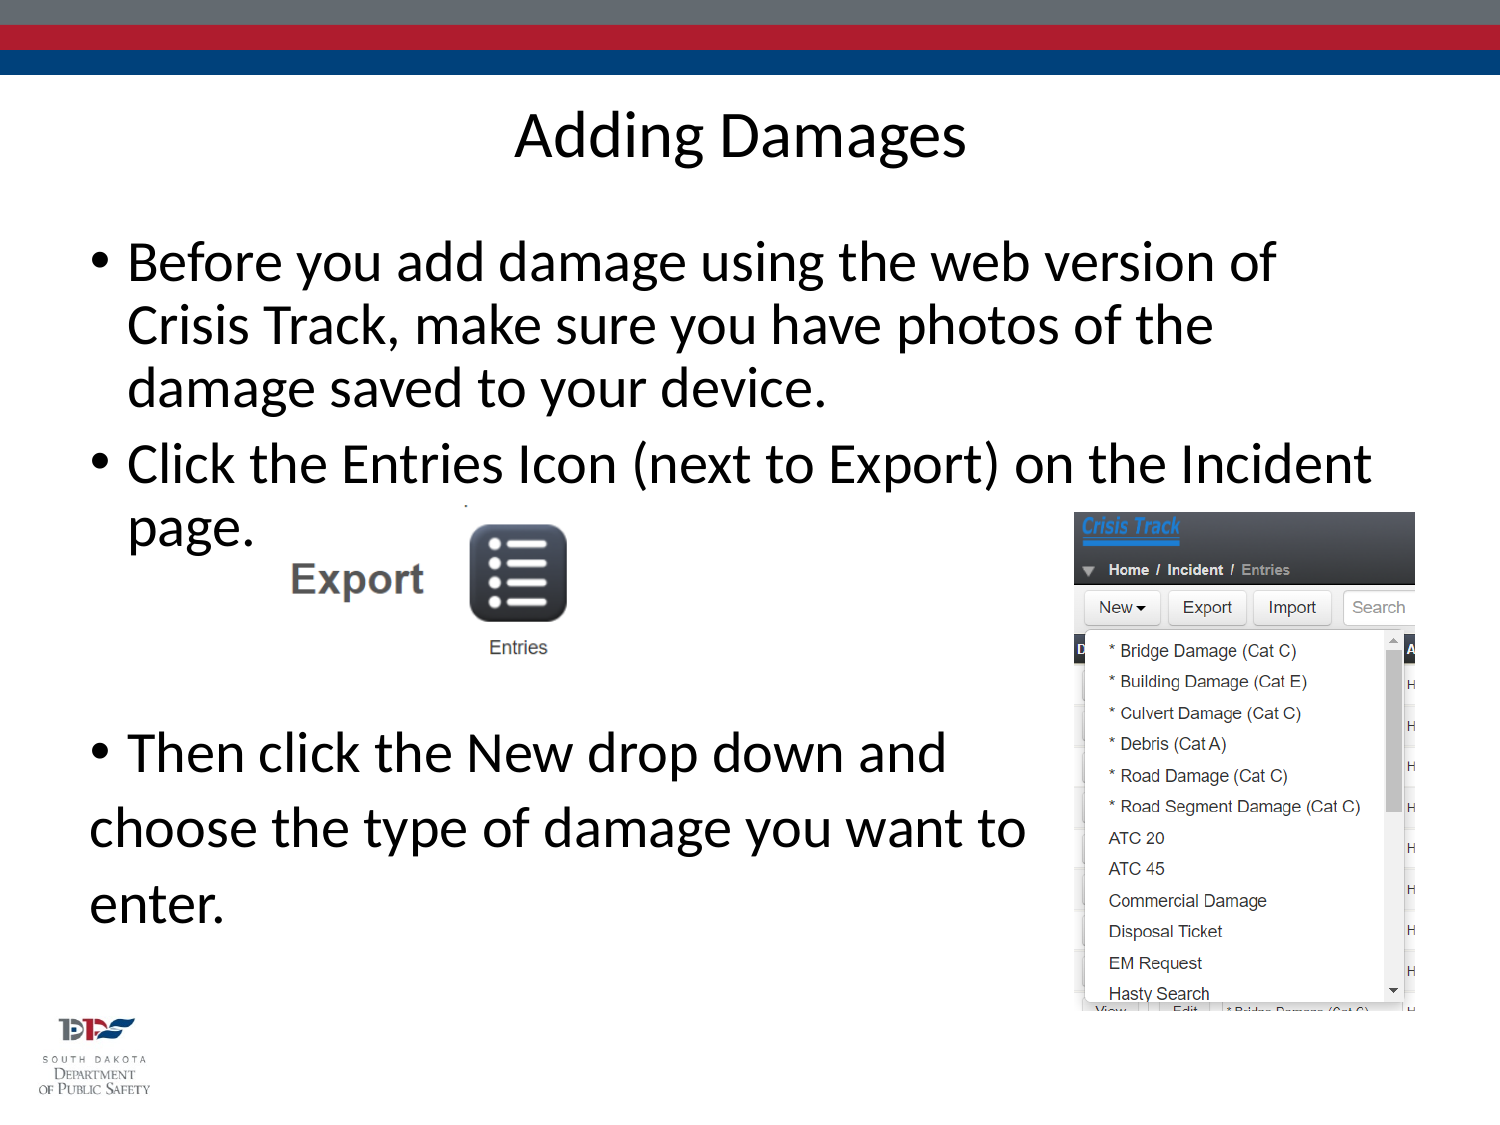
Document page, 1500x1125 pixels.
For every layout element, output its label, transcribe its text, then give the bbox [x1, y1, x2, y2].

picture [269, 505, 583, 678]
picture [1074, 512, 1415, 1011]
picture [37, 1016, 150, 1096]
list Adding Damages [93, 92, 1390, 245]
list Before you add damage using the web version of Crisis Track, make sure you have photos of the damage saved to your device. Click the Entries Icon (next to Export) on the Incident page. Then click the New drop down and choose the type of damage you want to enter. [75, 224, 1425, 938]
